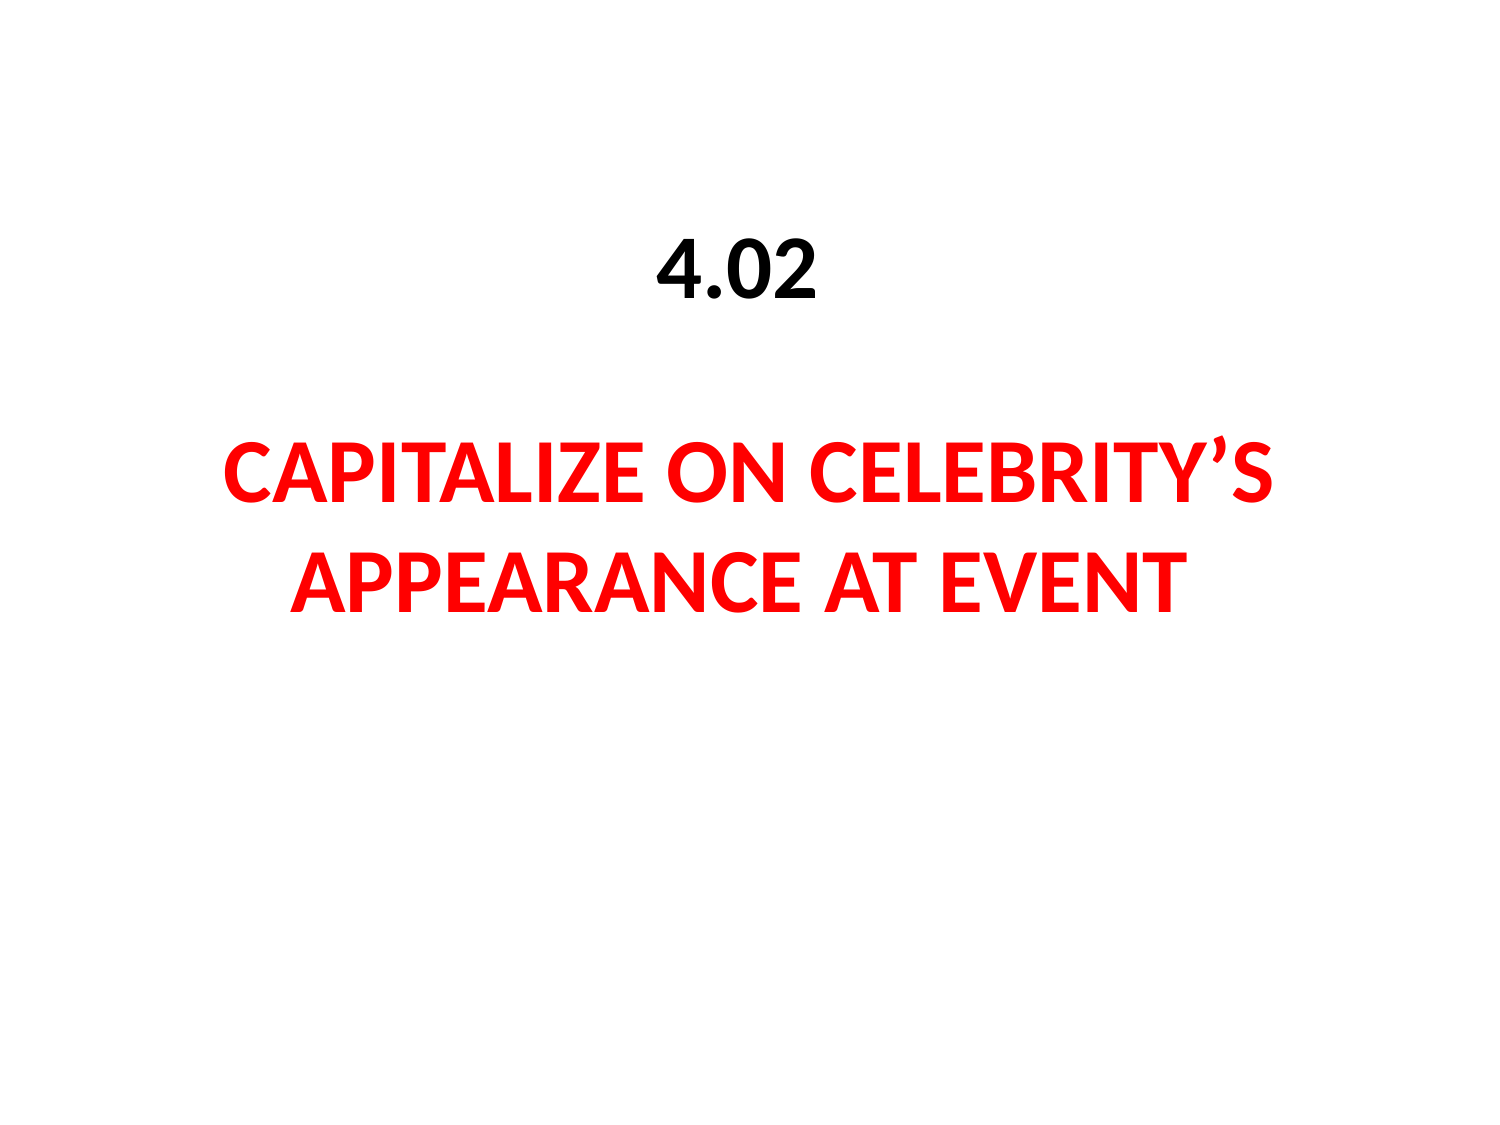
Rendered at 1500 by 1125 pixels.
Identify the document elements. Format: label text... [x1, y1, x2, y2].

title CAPITALIZE ON CELEBRITY’S APPEARANCE AT EVENT [112, 399, 1388, 642]
subtitle 4.02 [212, 200, 1263, 325]
